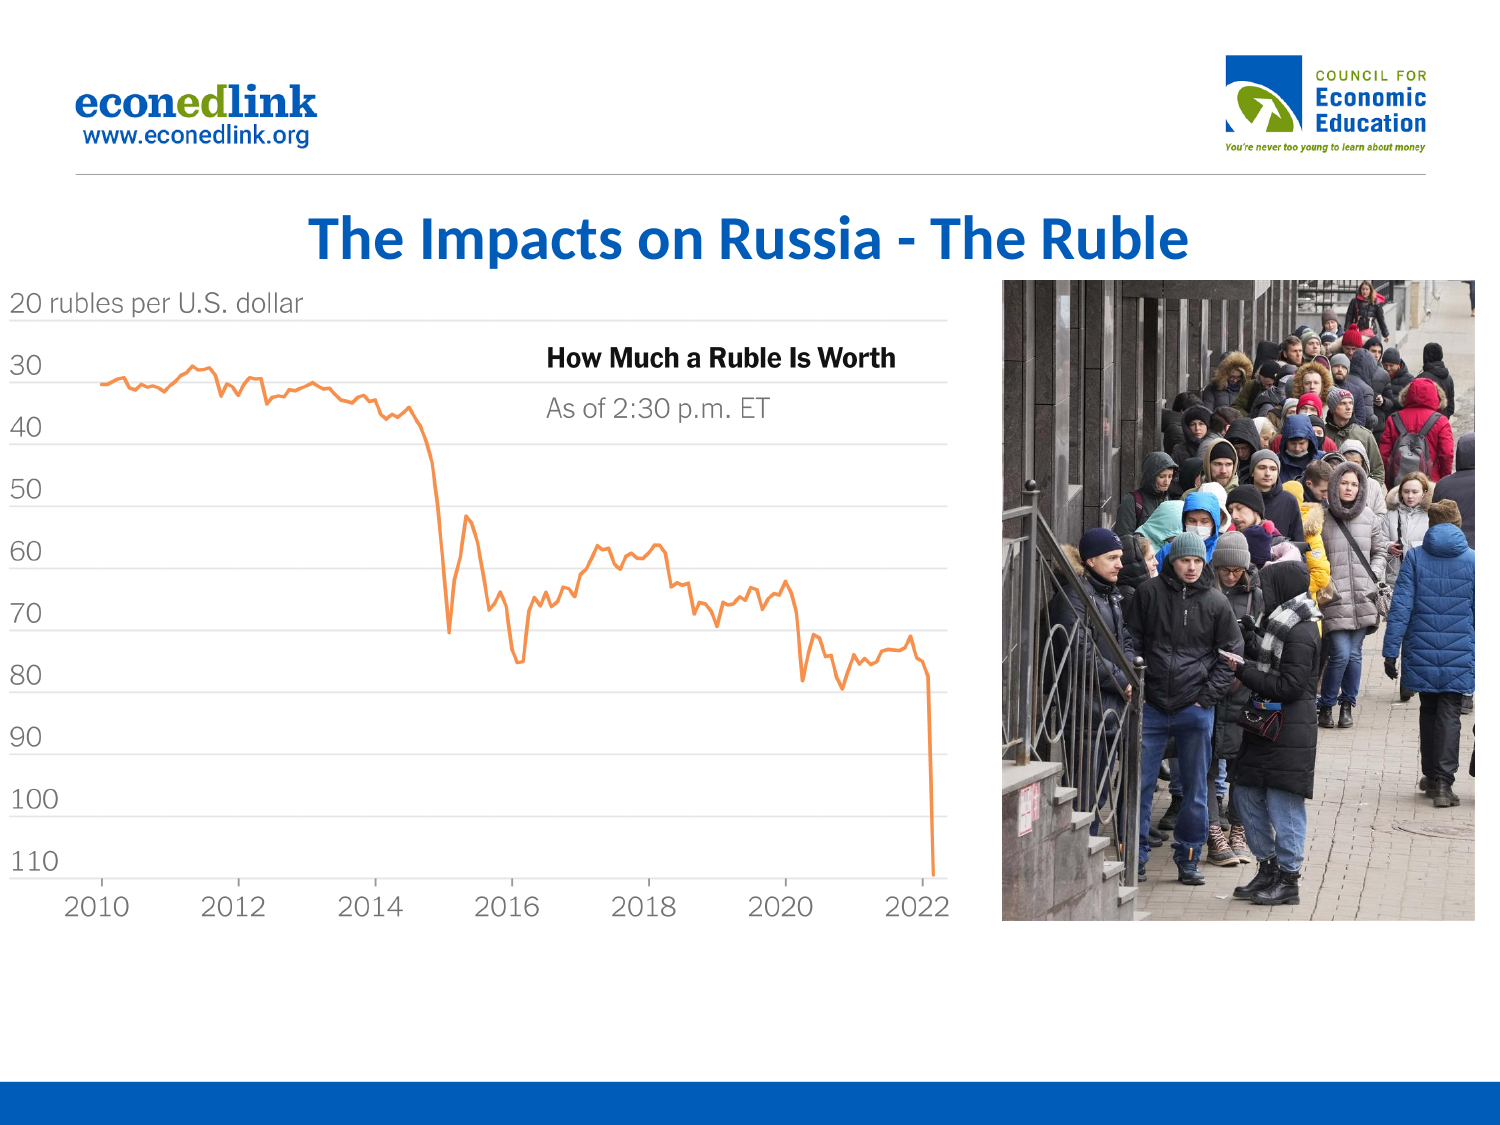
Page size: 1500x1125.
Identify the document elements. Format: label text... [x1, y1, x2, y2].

title The Impacts on Russia - The Ruble [50, 177, 1450, 304]
picture [0, 0, 1500, 1125]
